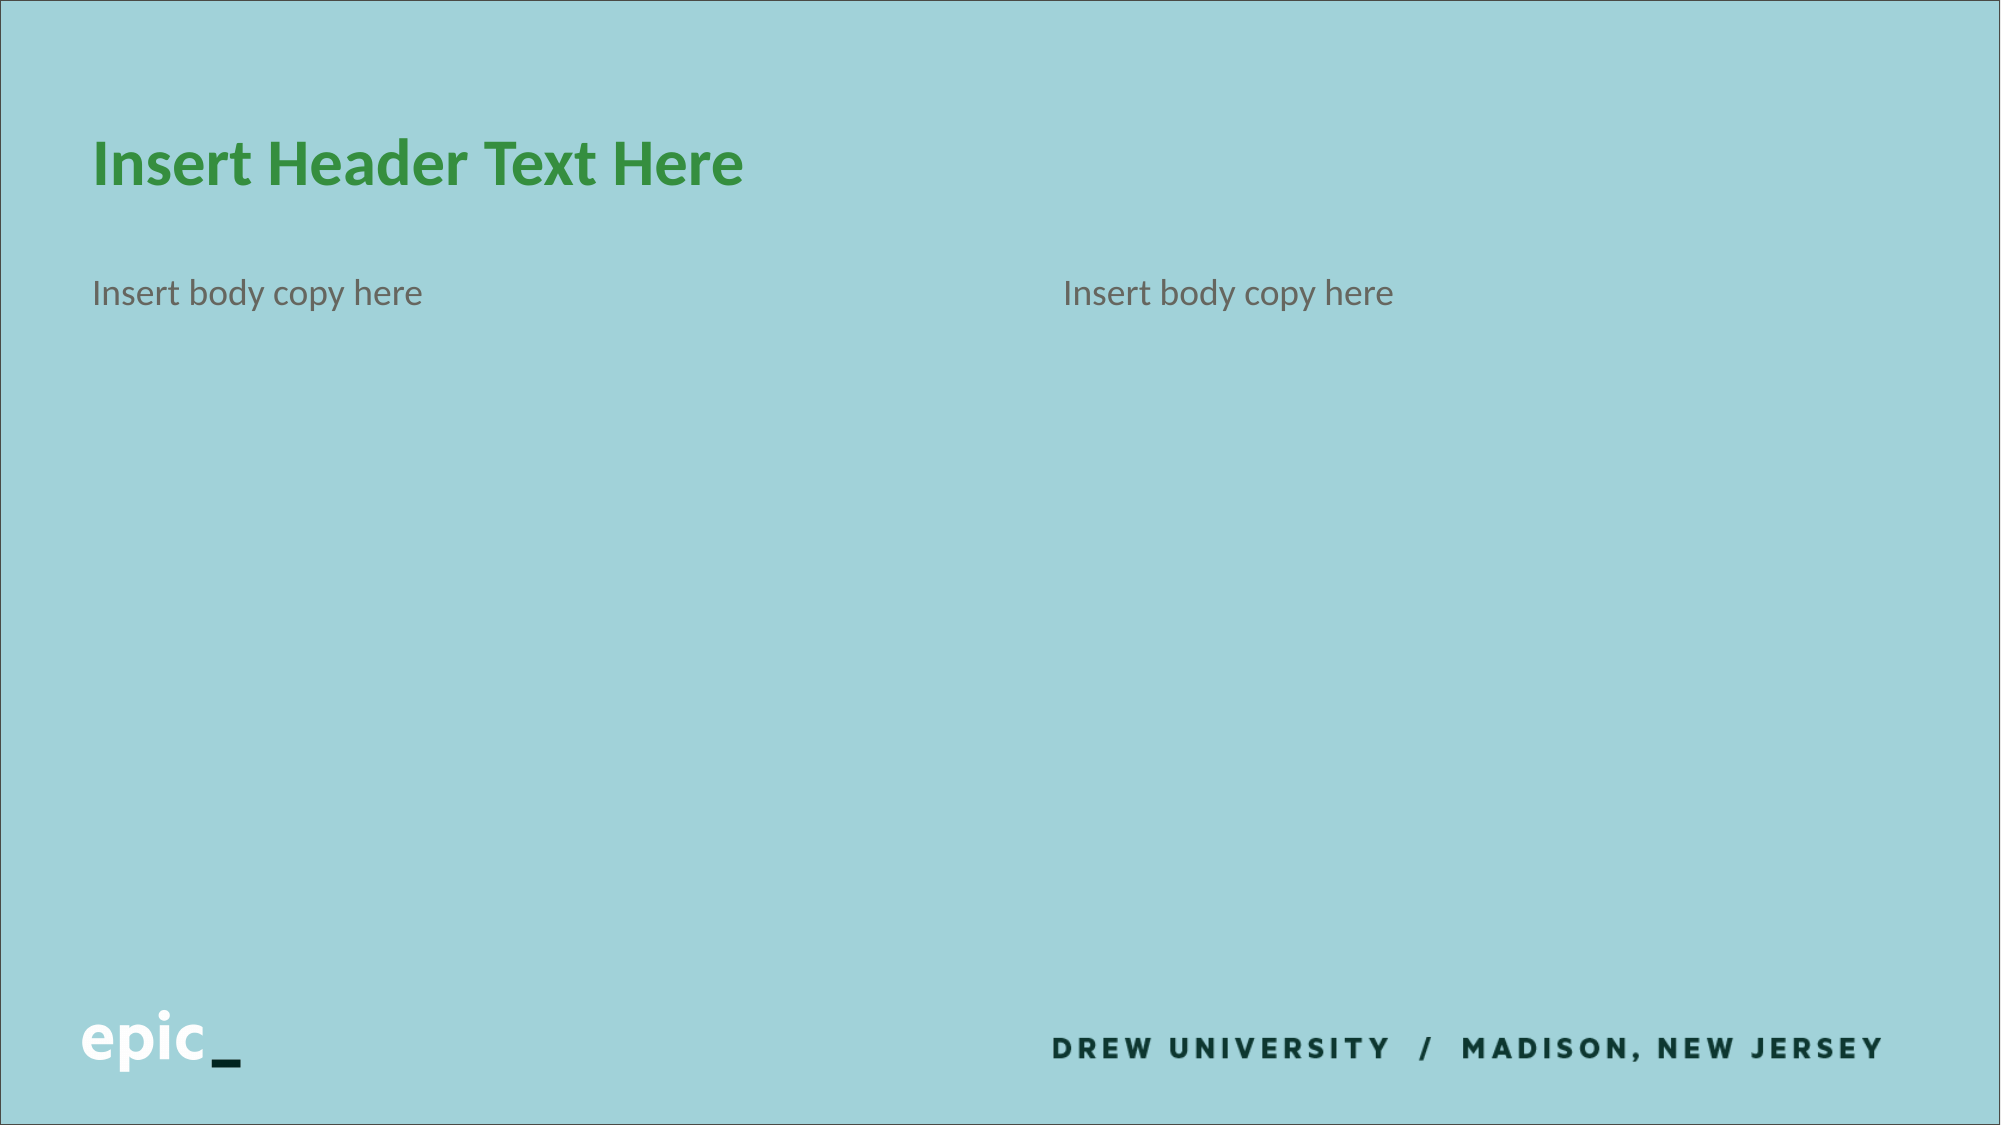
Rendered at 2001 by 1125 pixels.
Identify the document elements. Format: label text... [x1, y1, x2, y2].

picture [72, 1003, 247, 1077]
picture [984, 1008, 1940, 1086]
list Insert Header Text Here [77, 120, 1592, 232]
list Insert body copy here [77, 260, 842, 321]
list Insert body copy here [1048, 260, 1813, 321]
